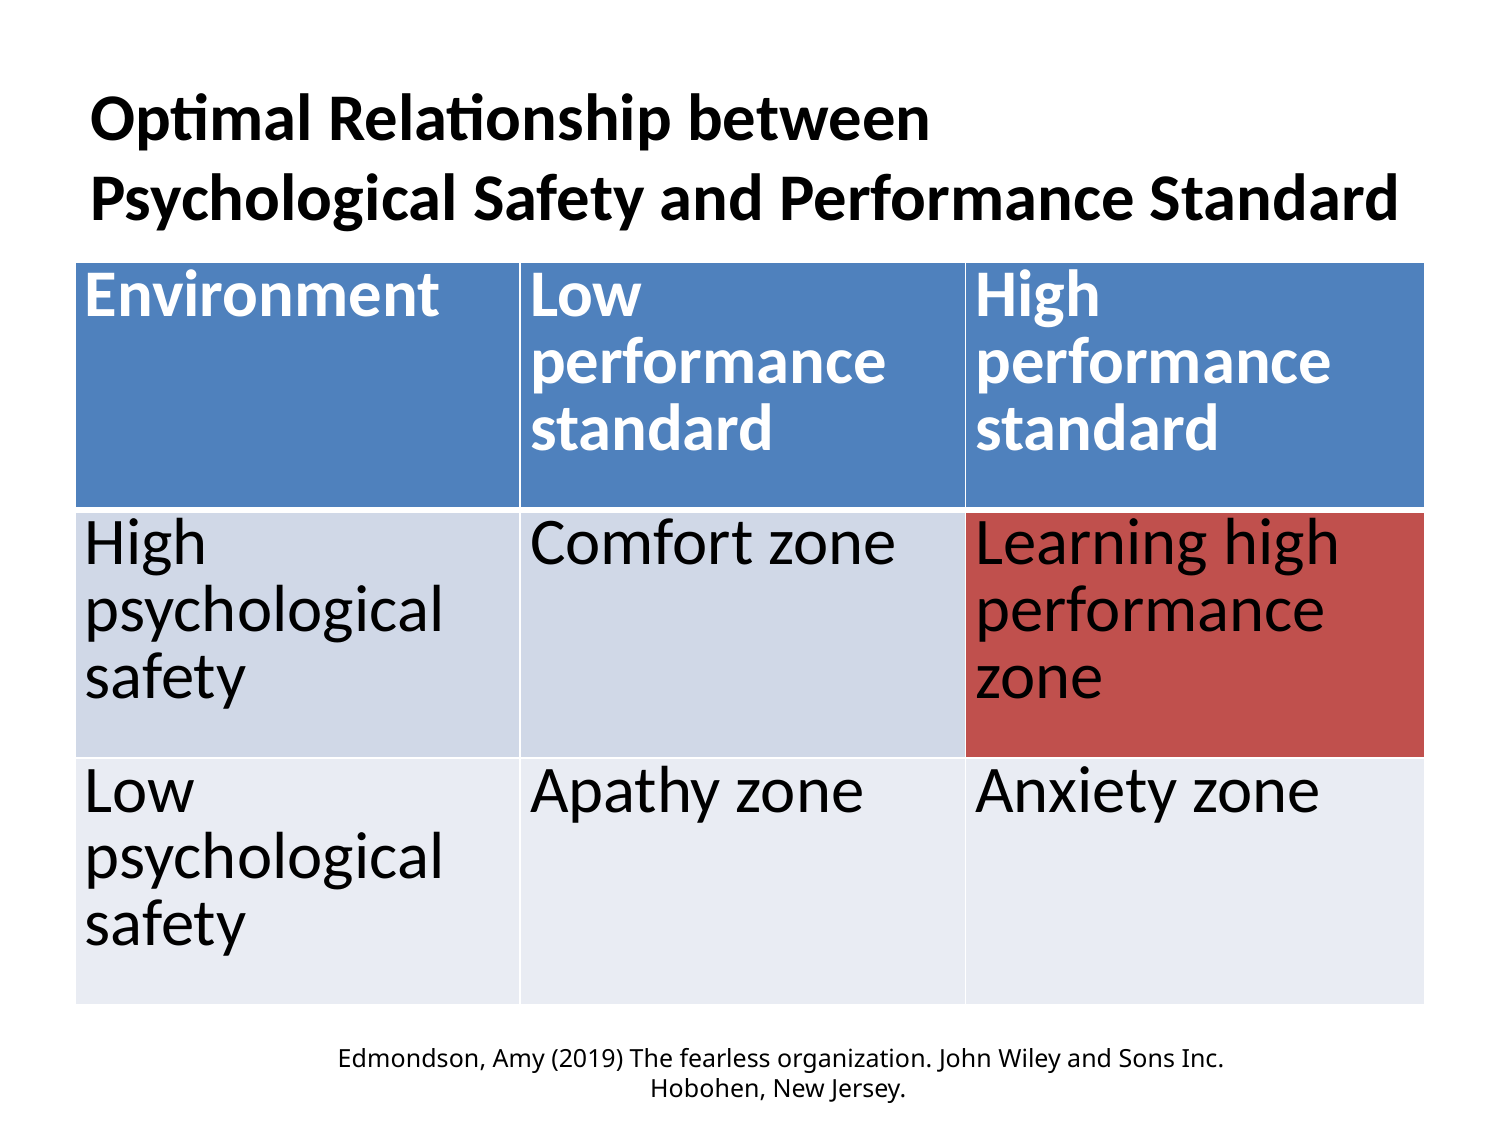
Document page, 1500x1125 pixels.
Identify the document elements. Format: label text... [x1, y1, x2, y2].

table_header Low performance standard [521, 263, 965, 507]
table_cell Comfort zone [521, 513, 965, 757]
table_cell Apathy zone [521, 759, 965, 1004]
table_cell Anxiety zone [966, 759, 1424, 1004]
table_cell Learning high performance zone [966, 513, 1424, 757]
table_cell Low psychological safety [76, 759, 519, 1004]
title Optimal Relationship between Psychological Safety and Performance Standard [75, 45, 1447, 263]
table_cell High psychological safety [76, 513, 519, 757]
text_box Edmondson, Amy (2019) The fearless organization. John Wiley and Sons Inc. Hobohen, New Jersey. [275, 1036, 1288, 1108]
table_header Environment [76, 263, 519, 507]
table_header High performance standard [966, 263, 1424, 507]
